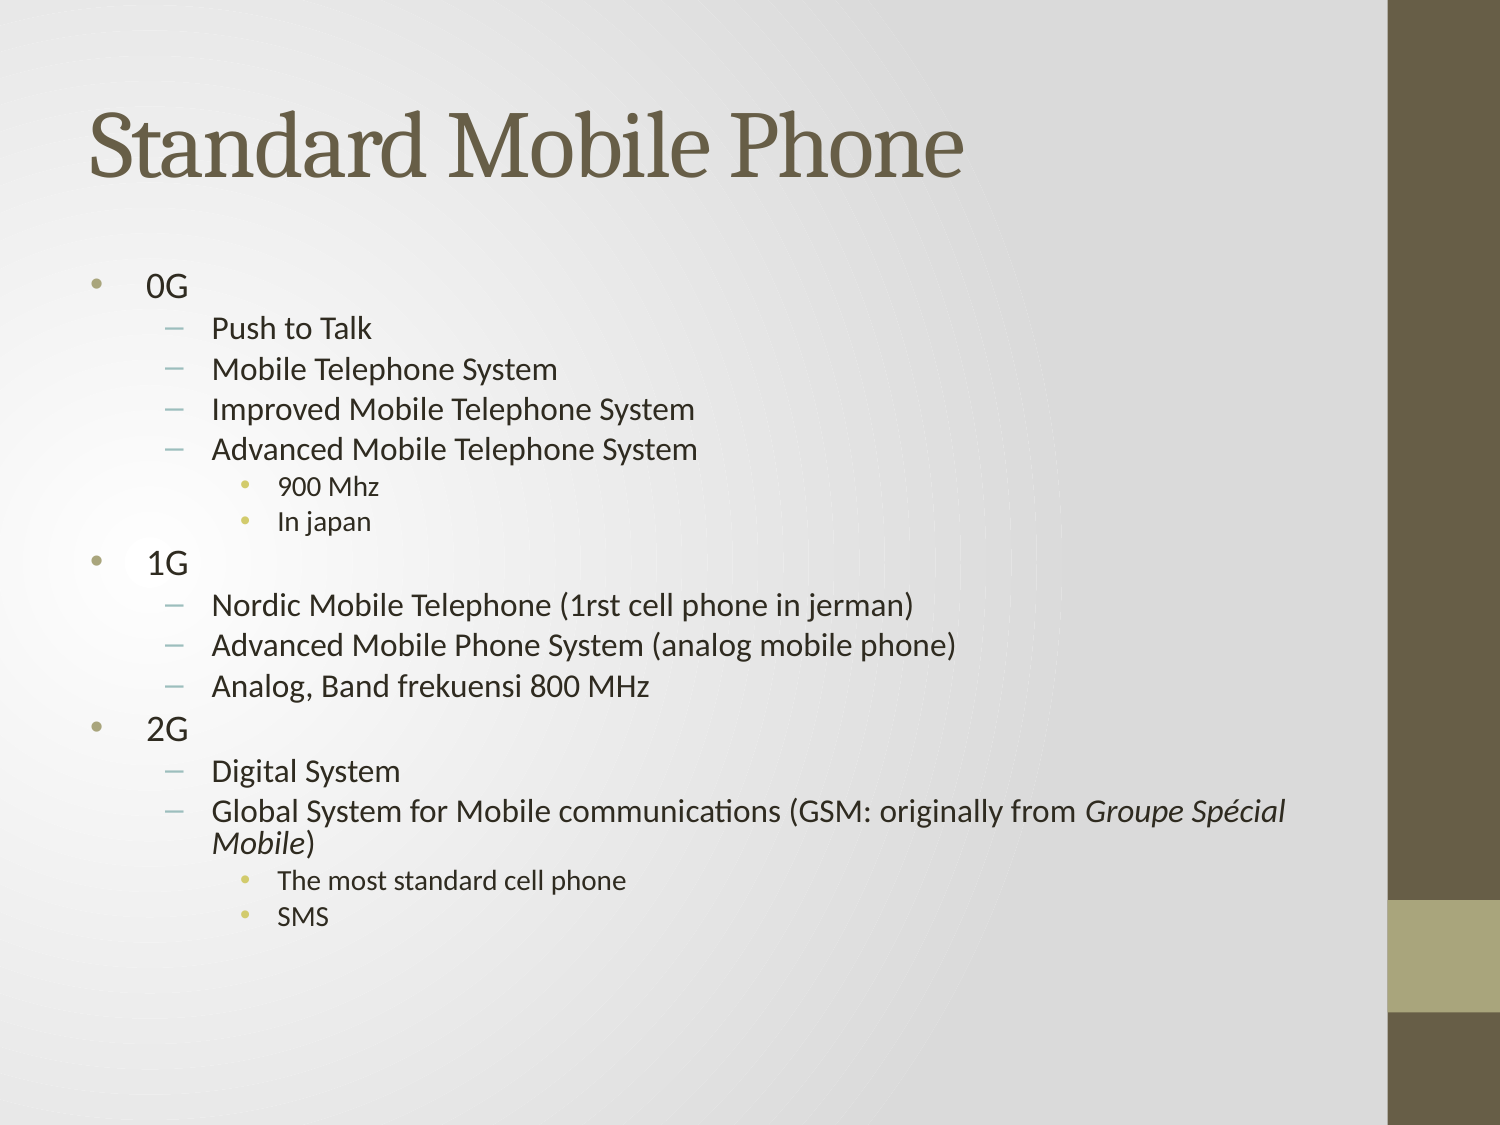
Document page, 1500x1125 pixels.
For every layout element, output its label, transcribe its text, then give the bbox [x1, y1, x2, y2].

list 0G Push to Talk Mobile Telephone System Improved Mobile Telephone System Advanced Mobile Telephone System 900 Mhz In japan 1G Nordic Mobile Telephone (1rst cell phone in jerman) Advanced Mobile Phone System (analog mobile phone) Analog, Band frekuensi 800 MHz 2G Digital System Global System for Mobile communications (GSM: originally from Groupe Spécial Mobile) The most standard cell phone SMS [75, 262, 1325, 1050]
title Standard Mobile Phone [75, 45, 1325, 233]
